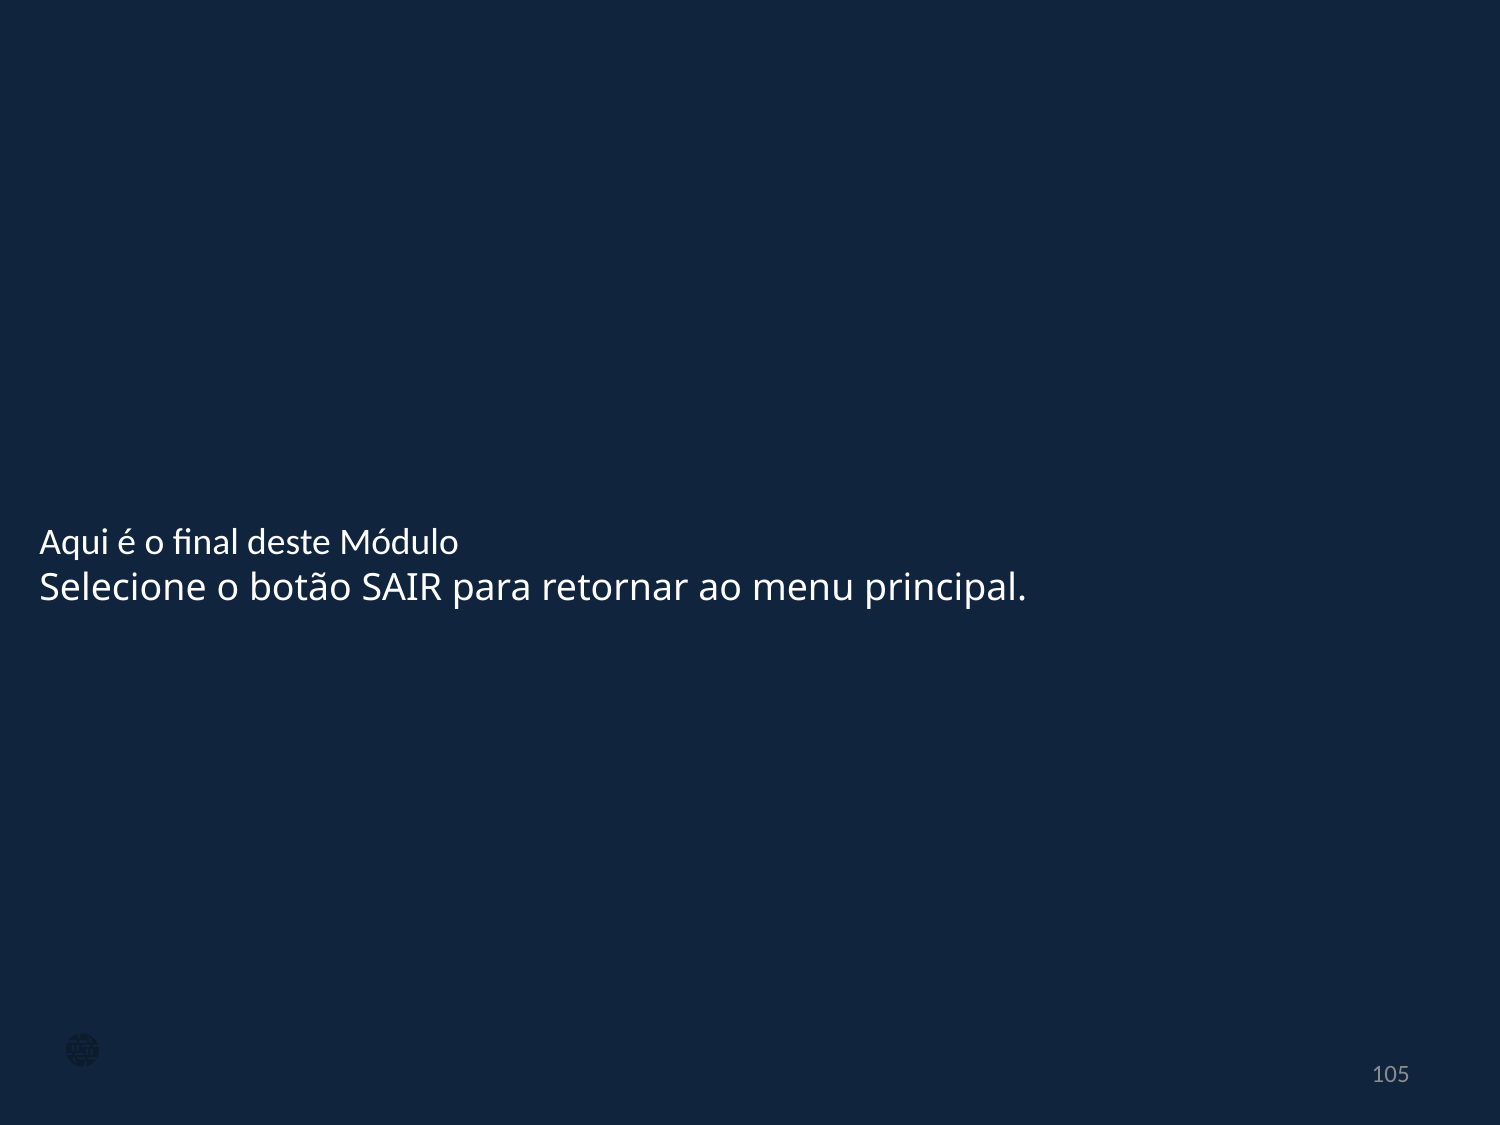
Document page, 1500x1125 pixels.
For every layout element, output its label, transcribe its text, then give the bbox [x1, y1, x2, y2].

slide_number 105 [1074, 1042, 1425, 1103]
text_box Aqui é o final deste Módulo Selecione o botão SAIR para retornar ao menu principal. [24, 510, 1075, 615]
